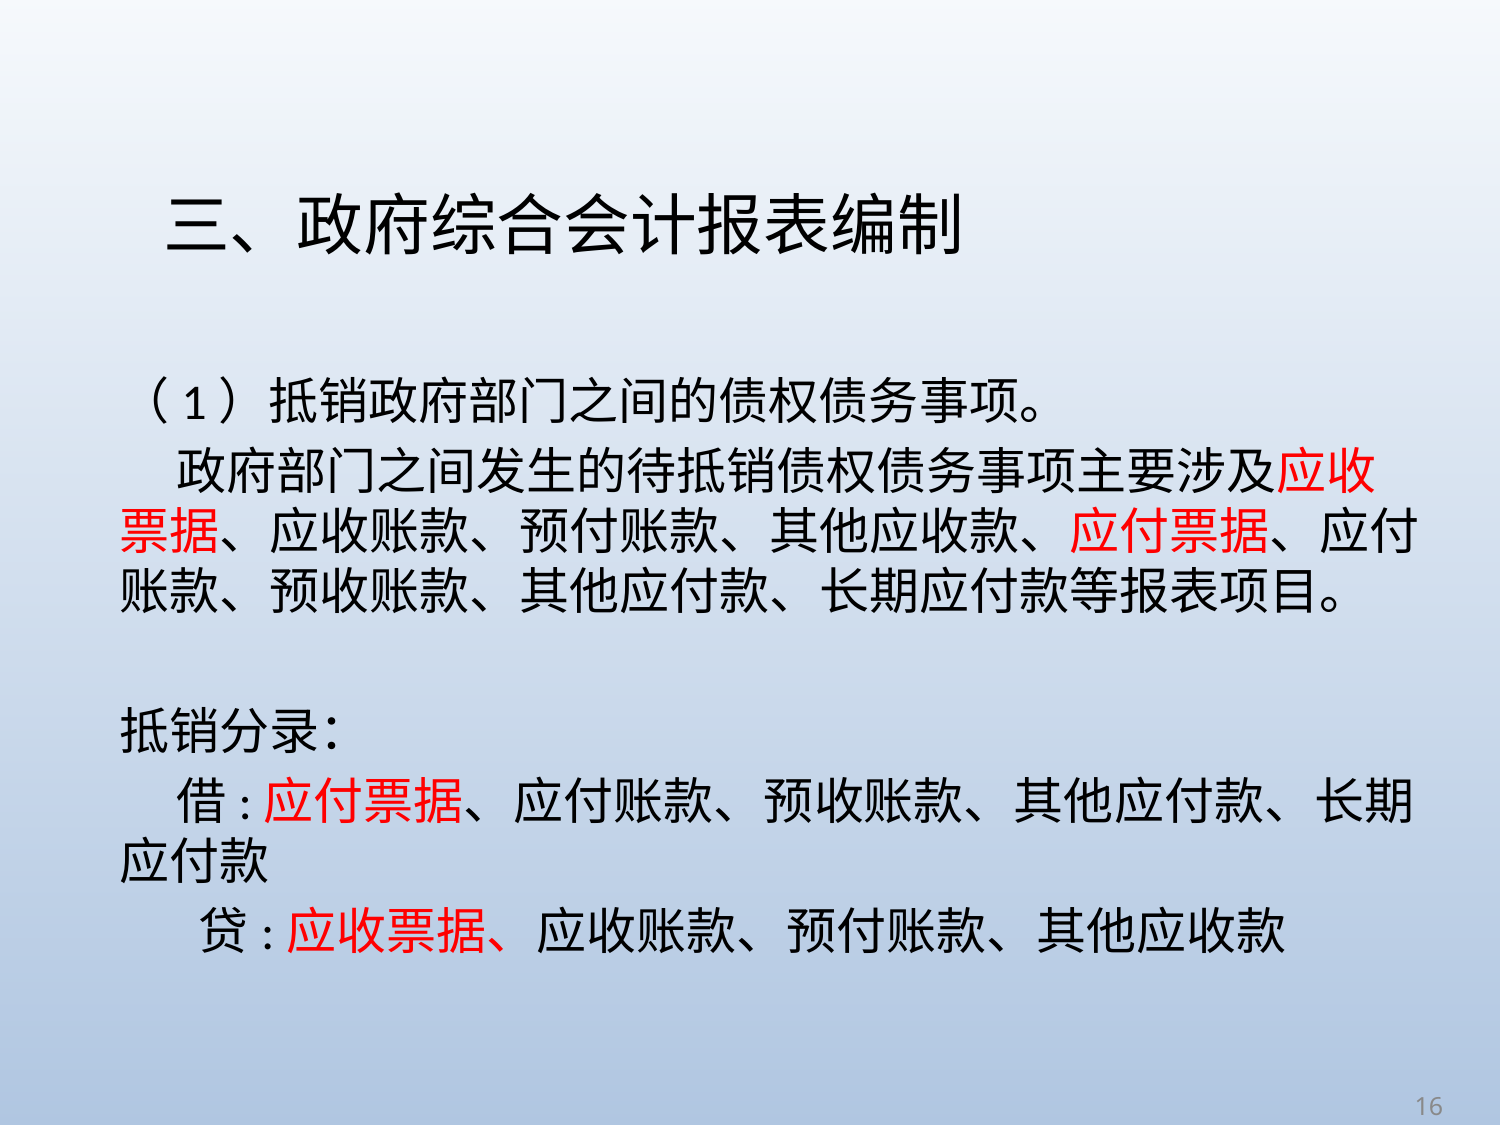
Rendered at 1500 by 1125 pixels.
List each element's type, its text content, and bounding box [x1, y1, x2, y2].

slide_number 16 [1399, 1089, 1500, 1125]
title 三、政府综合会计报表编制 [104, 125, 1024, 320]
list （1）抵销政府部门之间的债权债务事项。 政府部门之间发生的待抵销债权债务事项主要涉及应收票据、应收账款、预付账款、其他应收款、应付票据、应付账款、预收账款、其他应付款、长期应付款等报表项目。 抵销分录： 借:应付票据、应付账款、预收账款、其他应付款、长期应付款 贷:应收票据、应收账款、预付账款、其他应收款 [104, 361, 1441, 953]
